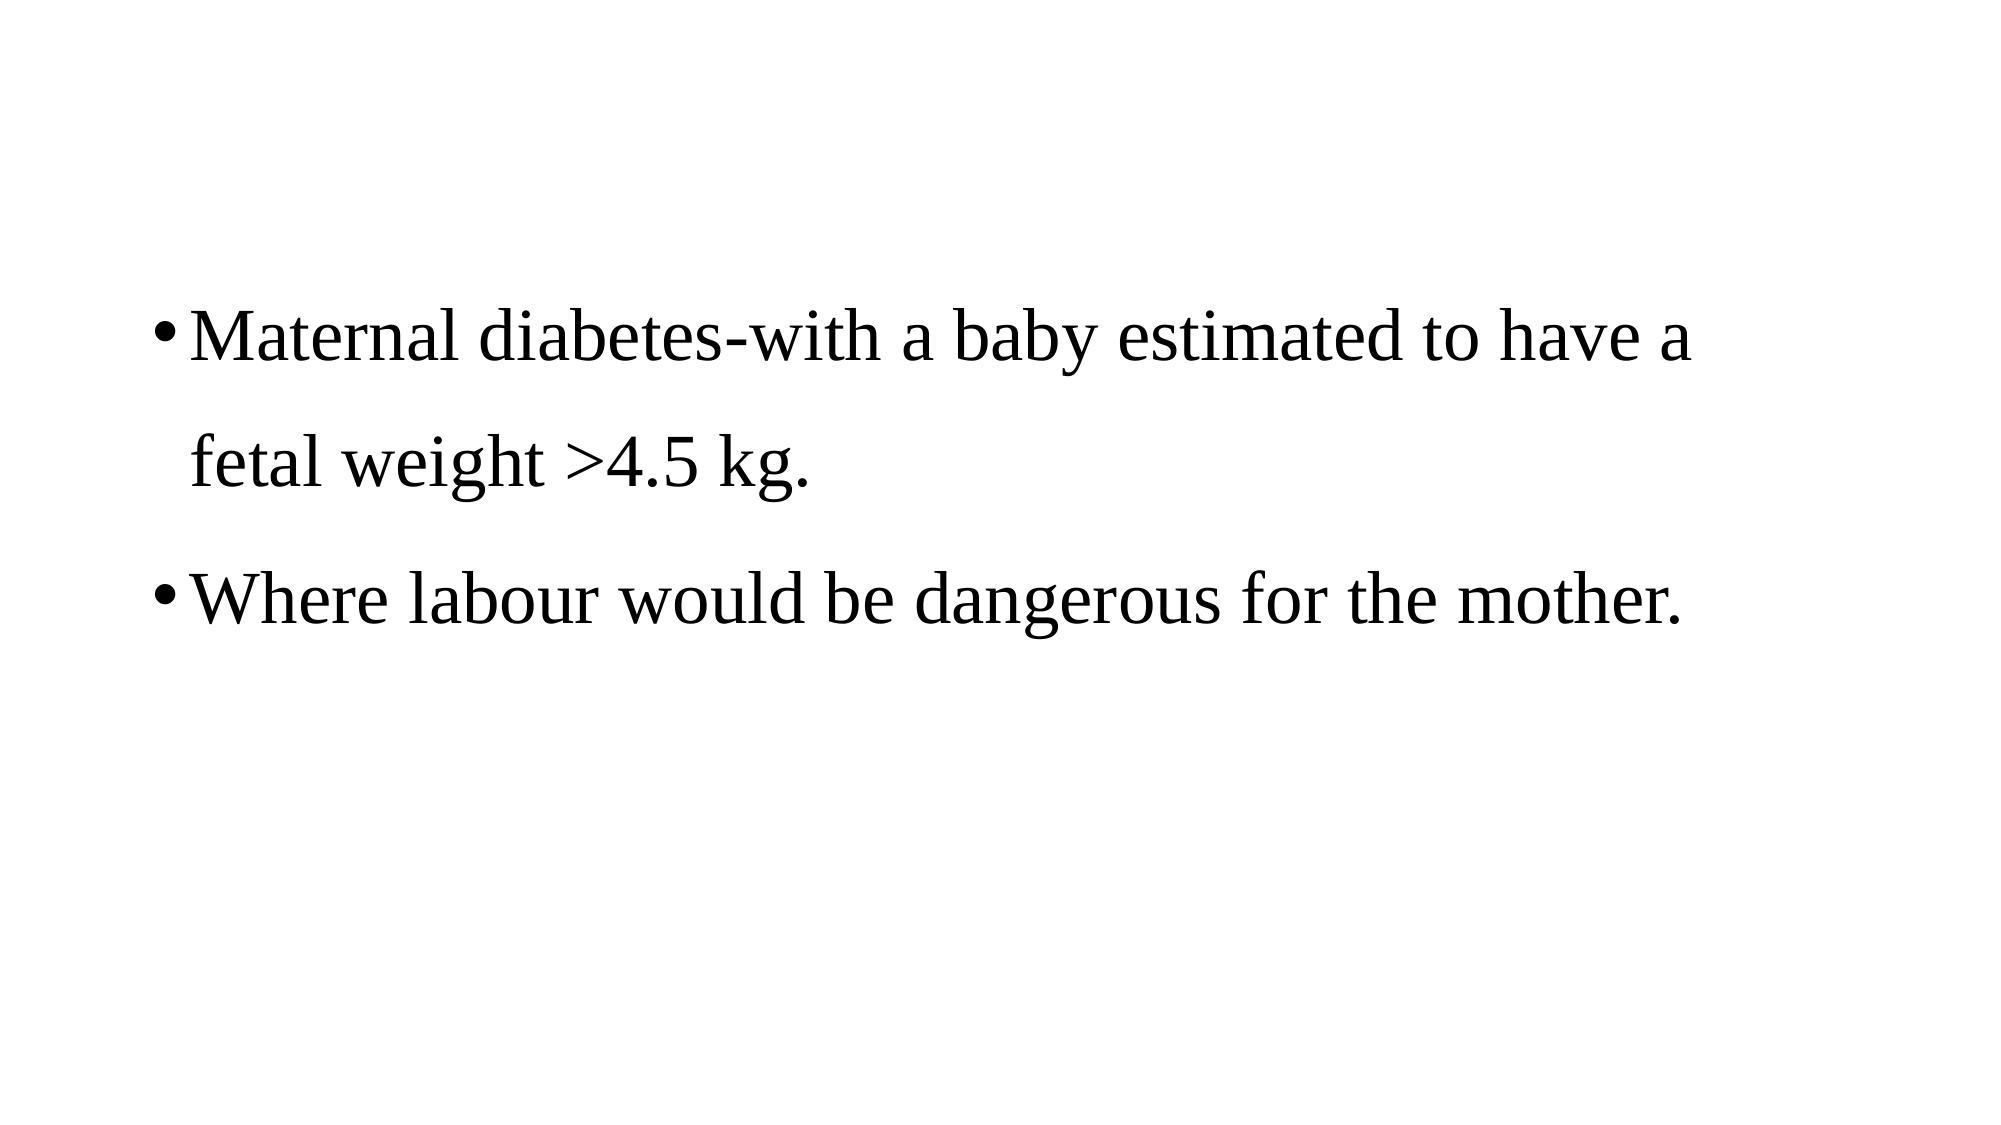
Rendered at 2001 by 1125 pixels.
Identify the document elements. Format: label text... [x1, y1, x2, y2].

list Maternal diabetes-with a baby estimated to have a fetal weight >4.5 kg. Where labour would be dangerous for the mother. [137, 241, 1797, 956]
